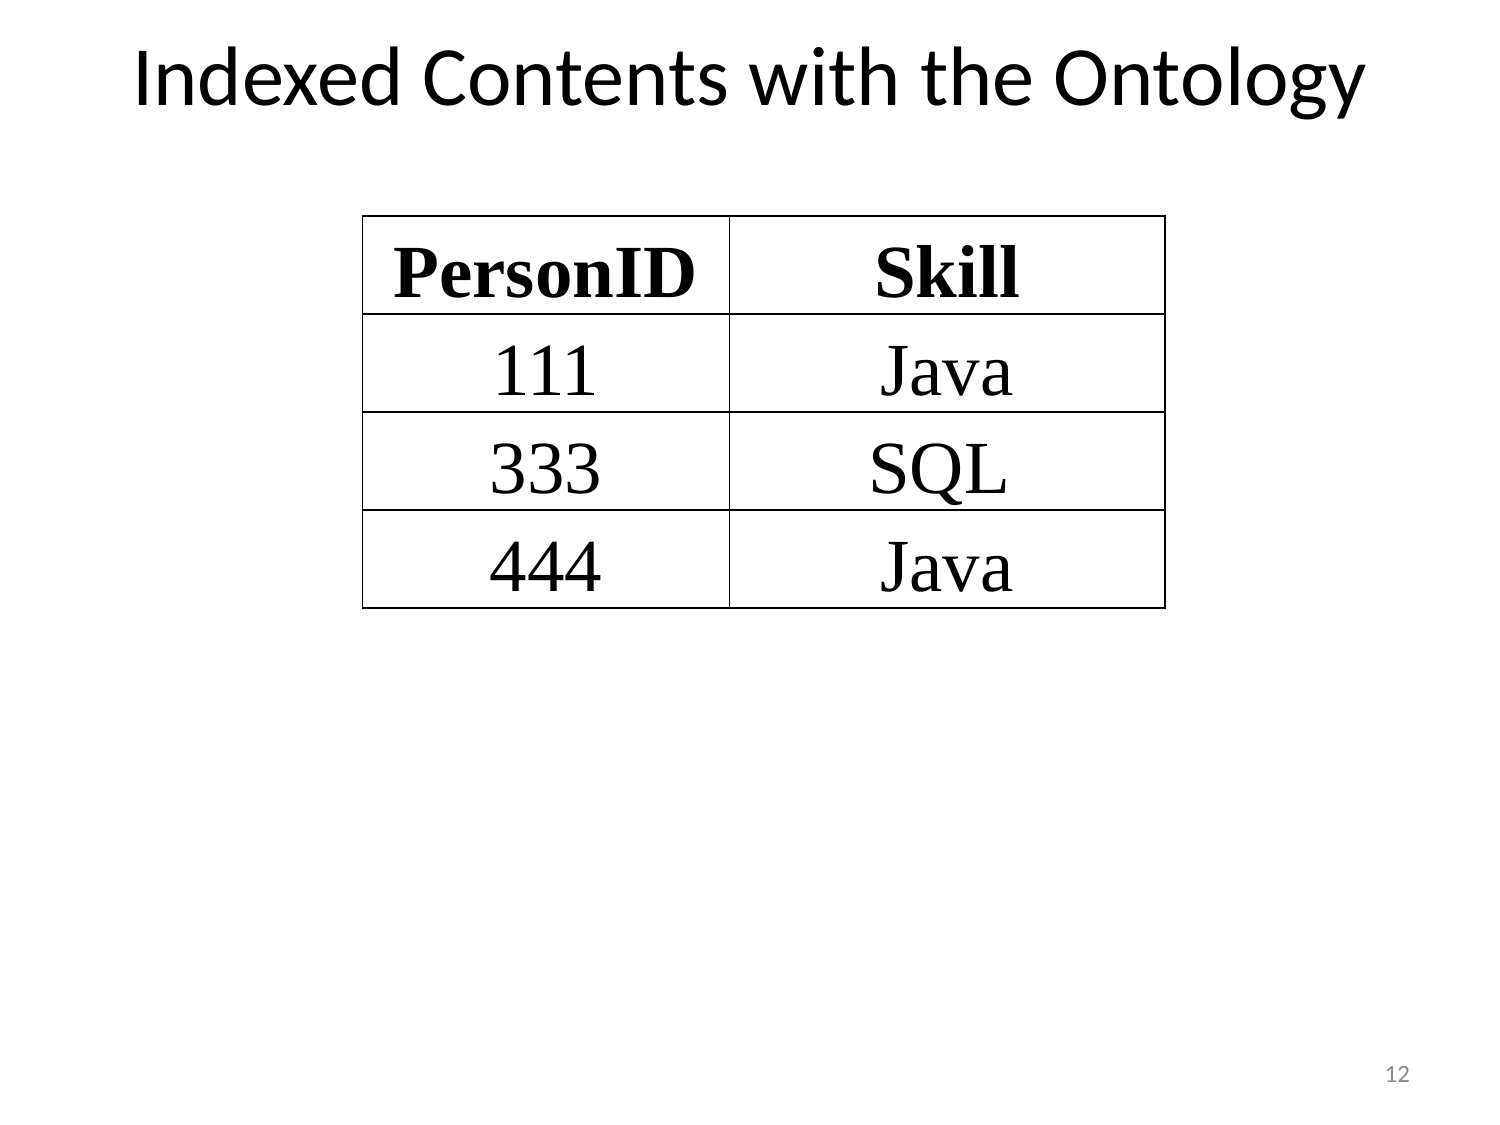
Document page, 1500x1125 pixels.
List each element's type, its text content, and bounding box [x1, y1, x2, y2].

table_cell 111 [363, 315, 729, 411]
table_cell 333 [363, 413, 729, 509]
table_cell 444 [363, 511, 729, 607]
text_box [12, 174, 1475, 263]
table_header Skill [730, 217, 1164, 313]
table_header PersonID [363, 217, 729, 313]
title Indexed Contents with the Ontology [75, 1, 1425, 143]
table_cell Java [730, 511, 1164, 607]
table_cell SQL [730, 413, 1164, 509]
table_cell Java [730, 315, 1164, 411]
slide_number 12 [1074, 1042, 1425, 1103]
